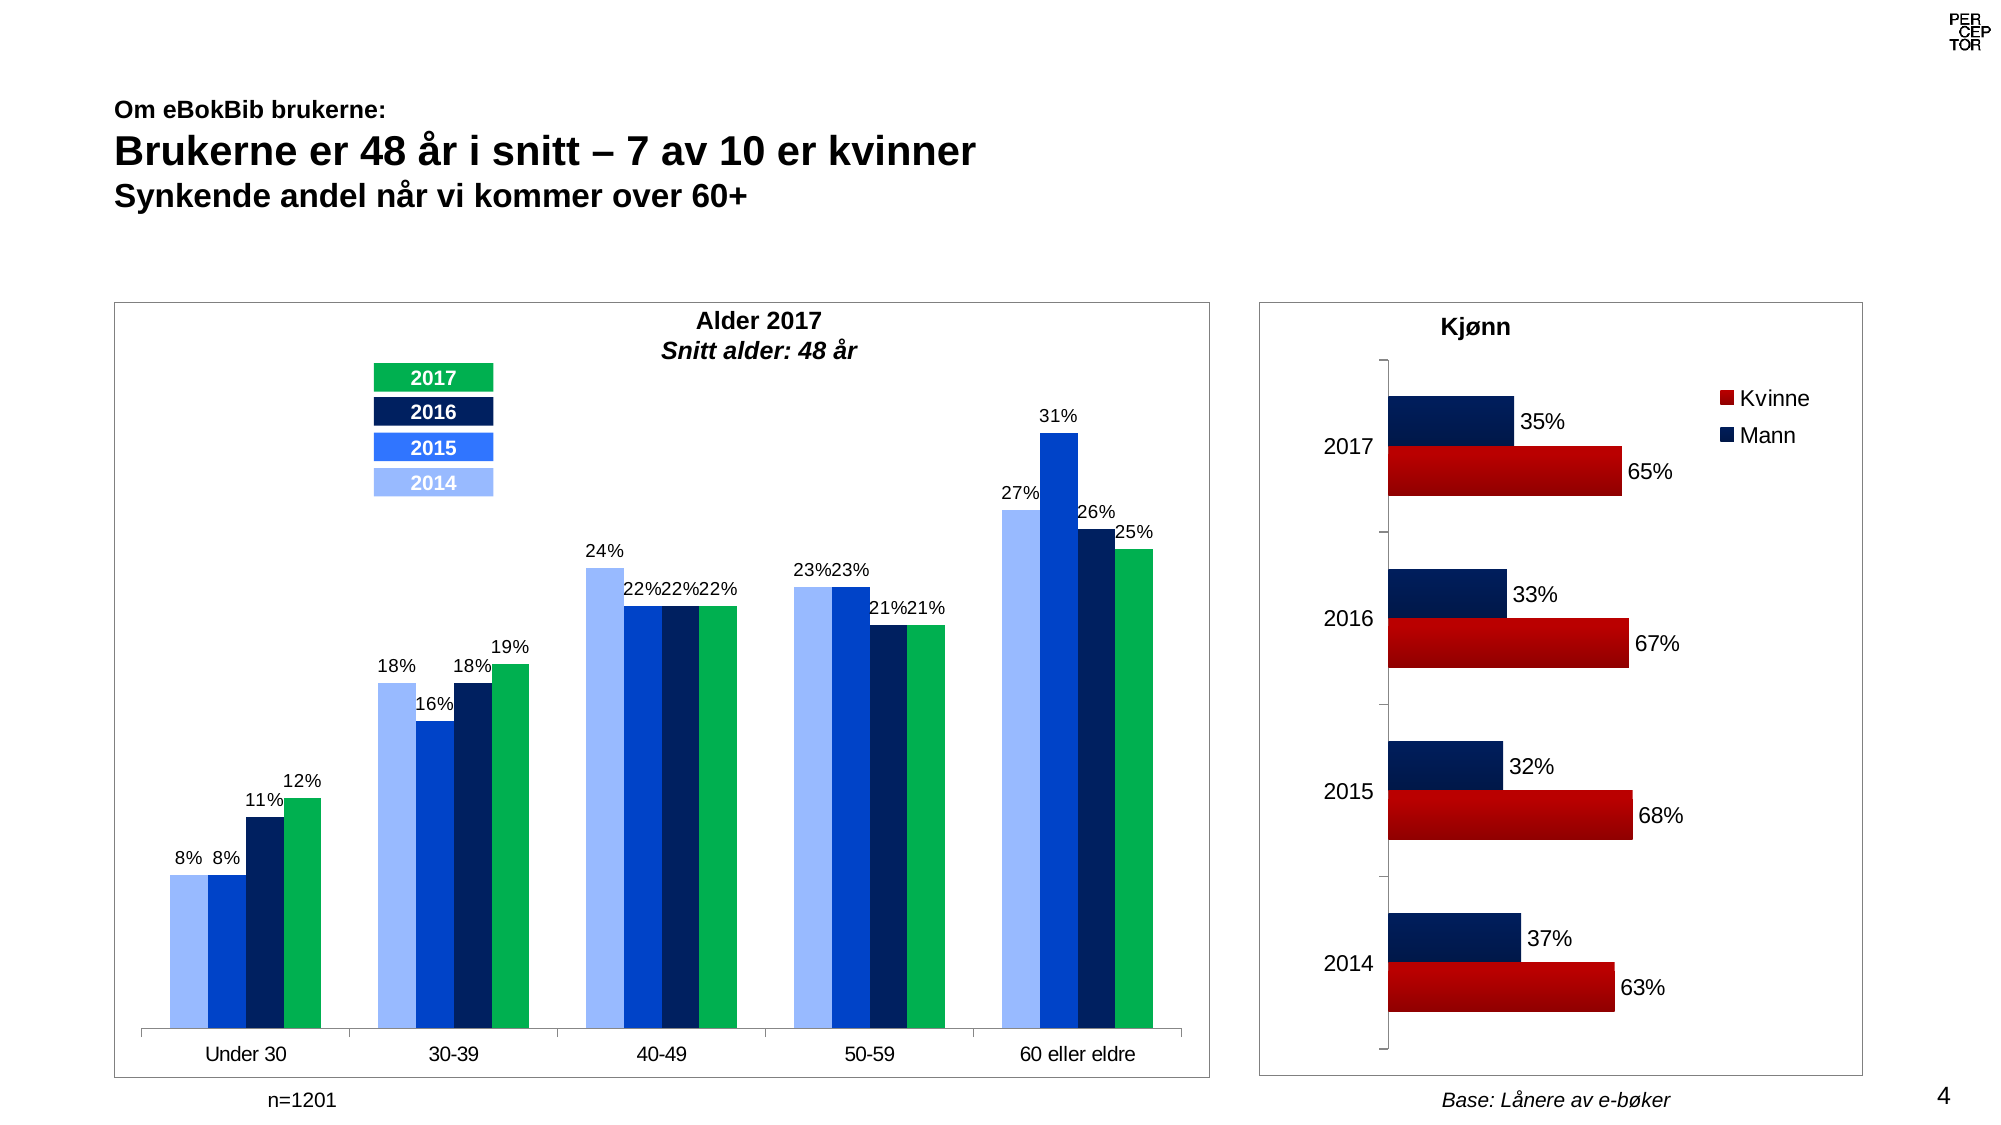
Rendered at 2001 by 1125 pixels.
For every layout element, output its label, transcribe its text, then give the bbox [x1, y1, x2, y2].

title Om eBokBib brukerne: Brukerne er 48 år i snitt – 7 av 10 er kvinner Synkende andel når vi kommer over 60+ [113, 78, 1626, 229]
text_box n=1201 [252, 1087, 430, 1120]
chart [1259, 302, 1863, 1076]
text_box 4 [1922, 1072, 2000, 1125]
text_box Base: Lånere av e-bøker [1389, 1084, 1686, 1120]
picture [1944, 7, 1993, 55]
chart [113, 302, 1210, 1079]
text_box Alder 2017 Snitt alder: 48 år [306, 296, 1213, 307]
